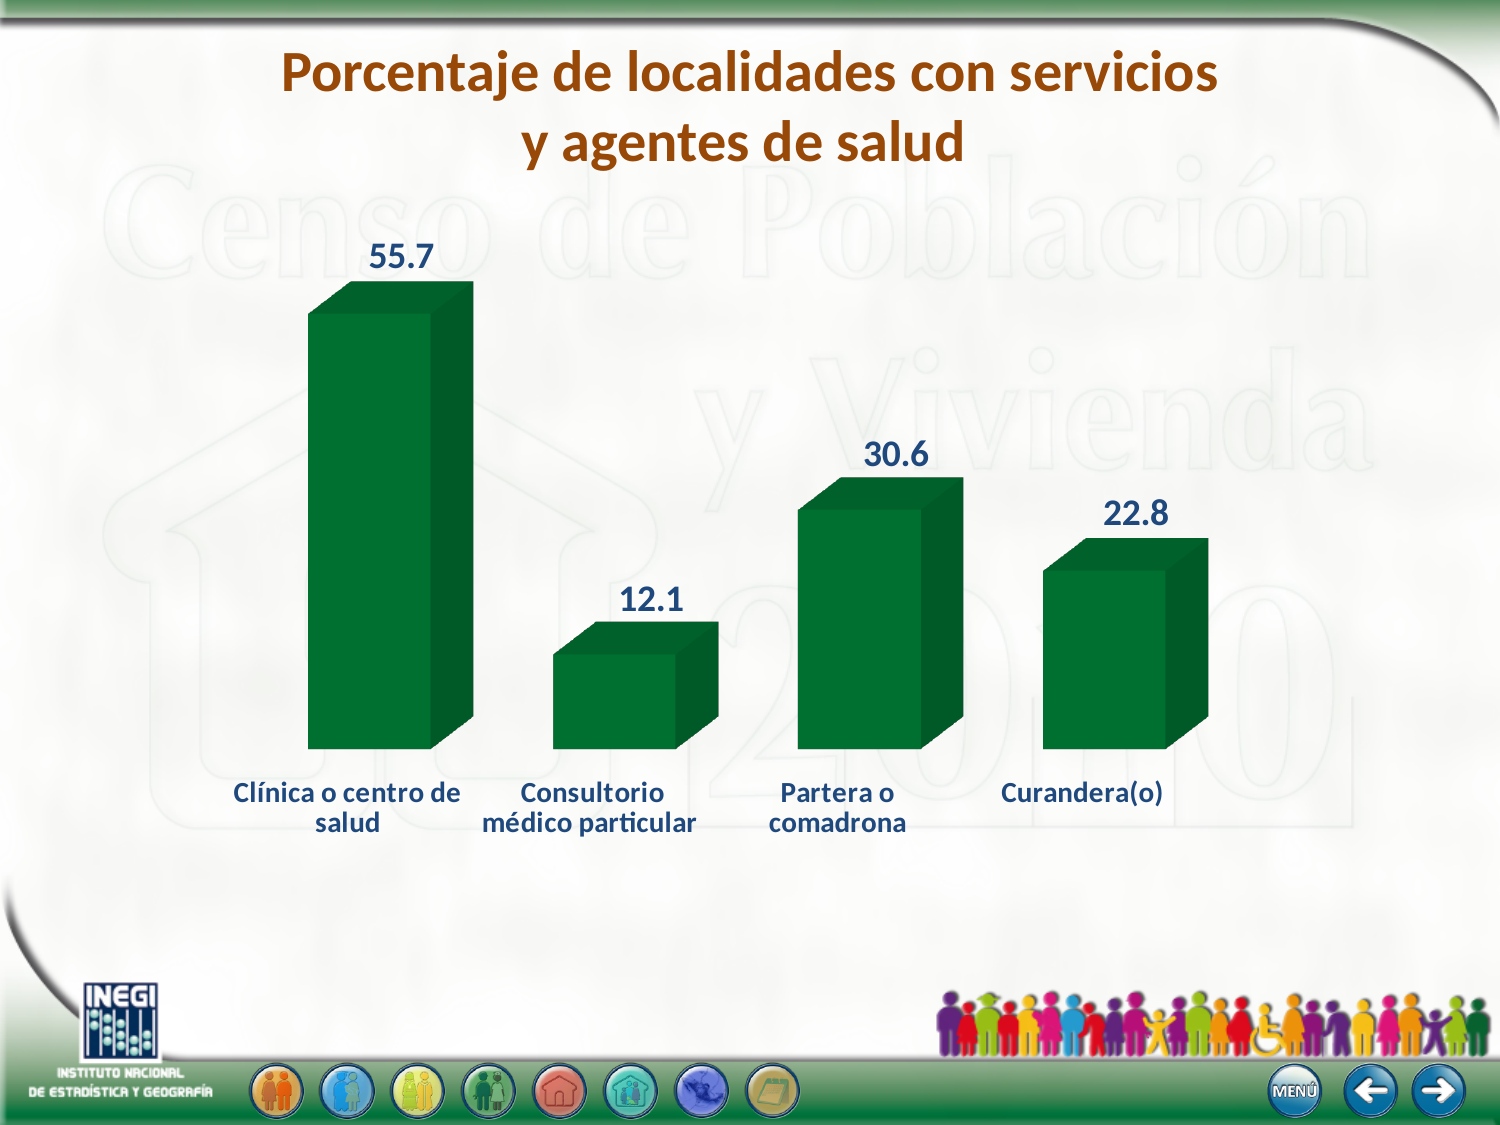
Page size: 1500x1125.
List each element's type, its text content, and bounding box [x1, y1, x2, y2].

title Porcentaje de localidades con servicios y agentes de salud [0, 33, 1500, 137]
picture [0, 137, 1500, 1125]
chart [201, 212, 1315, 913]
picture [0, 0, 1500, 33]
